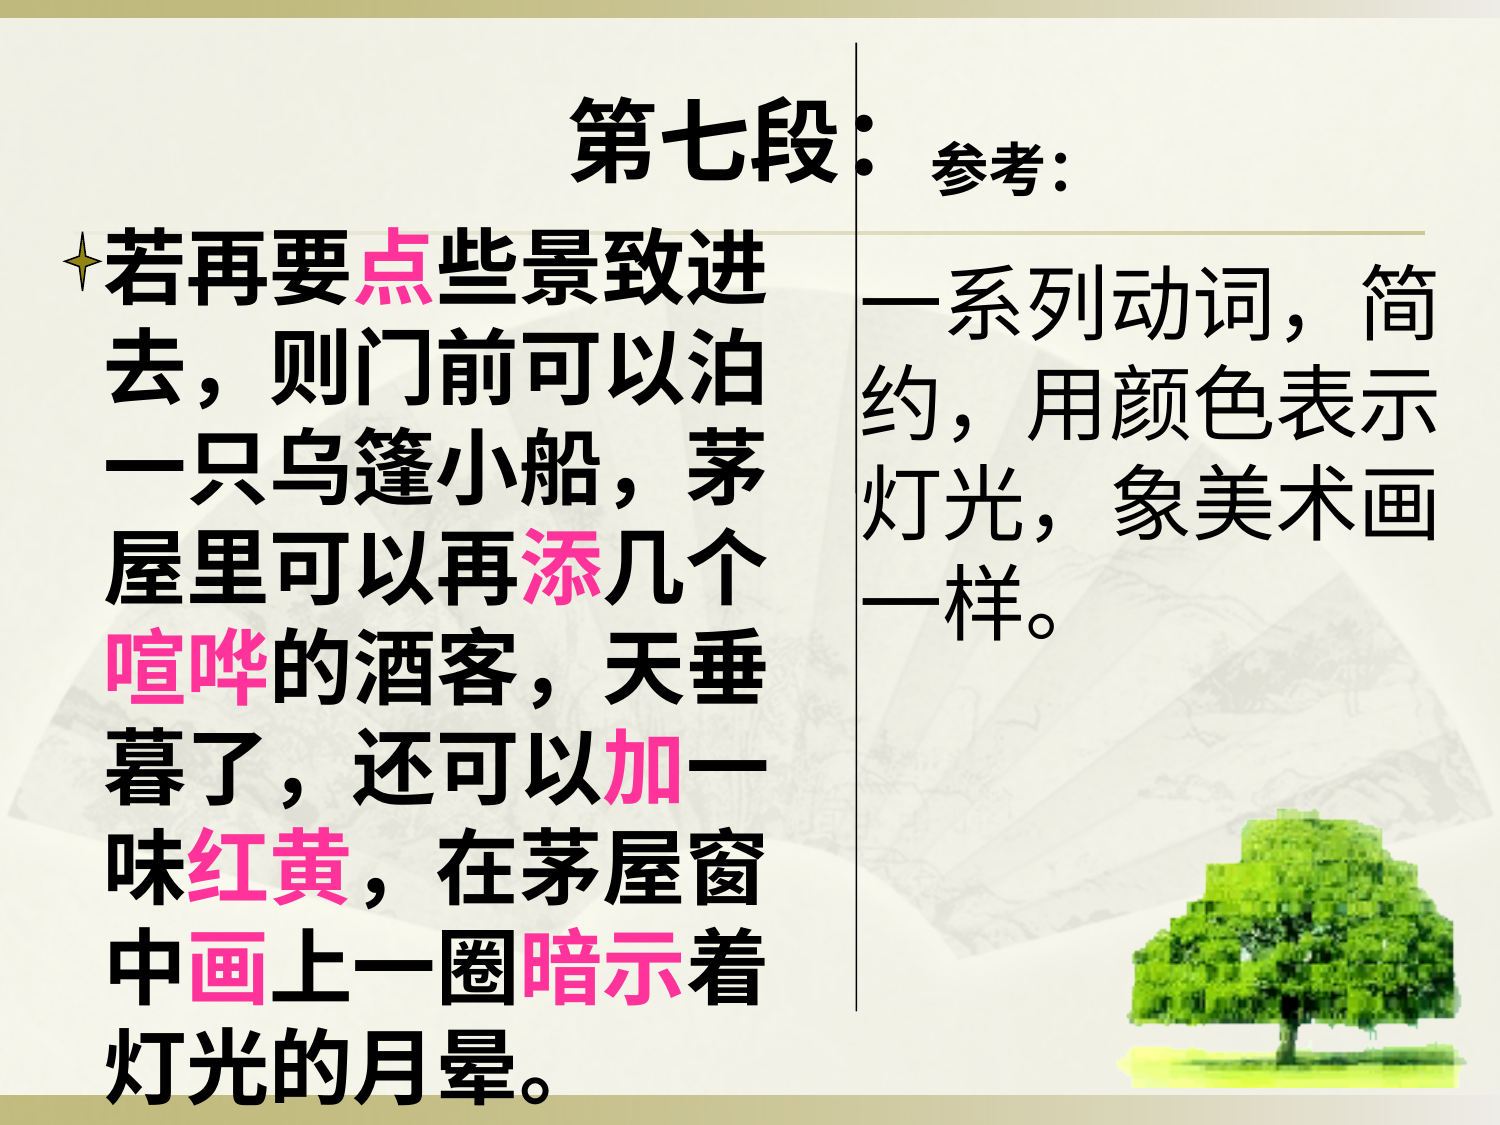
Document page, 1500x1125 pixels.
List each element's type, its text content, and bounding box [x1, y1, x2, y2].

text_box 一系列动词，简约，用颜色表示灯光，象美术画一样。 [845, 243, 856, 659]
title 第七段： [74, 44, 856, 233]
text_box 参考： [915, 125, 1223, 211]
text_box [845, 1011, 1046, 1117]
text_box 若再要点些景致进去，则门前可以泊一只乌篷小船，茅屋里可以再添几个喧哗的酒客，天垂暮了，还可以加一味红黄，在茅屋窗中画上一圈暗示着灯光的月晕。 [88, 208, 845, 1123]
text_box 一系列动词，简约，用颜色表示灯光，象美术画一样。 [857, 243, 1500, 659]
title 第七段： [857, 44, 1426, 233]
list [1115, 798, 1471, 1088]
text_box [64, 231, 88, 291]
